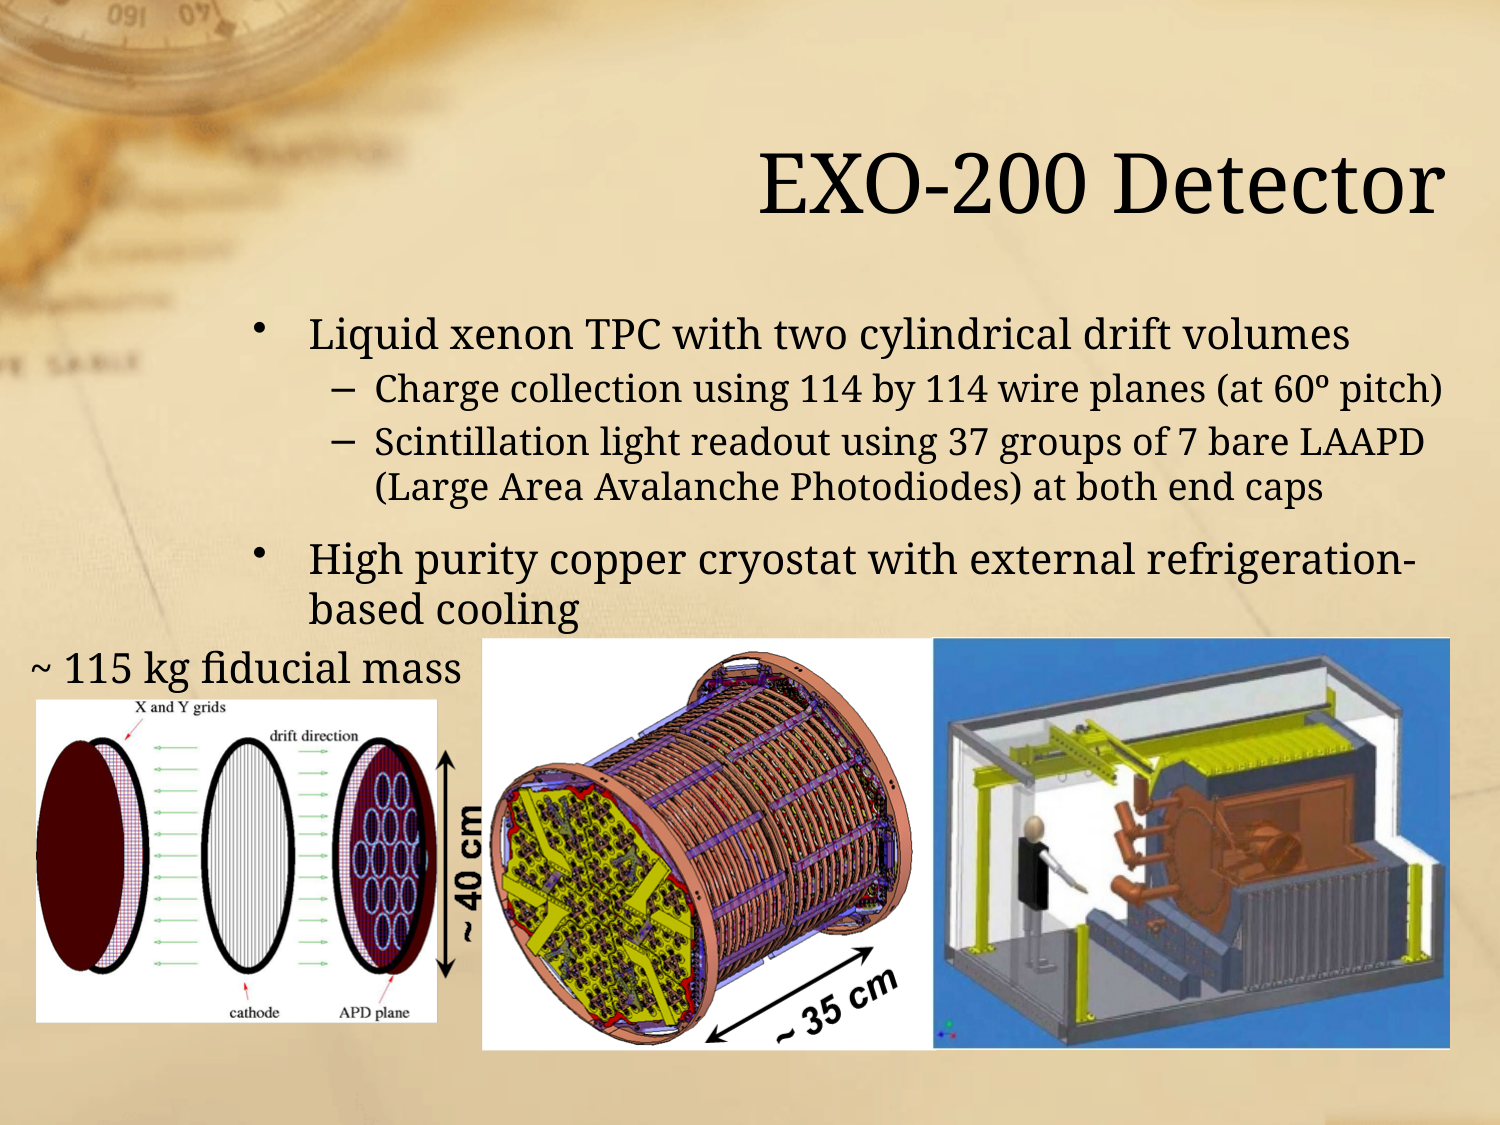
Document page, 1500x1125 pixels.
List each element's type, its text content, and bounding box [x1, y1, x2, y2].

title EXO-200 Detector [174, 44, 1463, 238]
text_box ~ 115 kg fiducial mass [14, 634, 478, 700]
picture [0, 0, 1500, 1125]
list Liquid xenon TPC with two cylindrical drift volumes Charge collection using 114 by 114 wire planes (at 60º pitch) Scintillation light readout using 37 groups of 7 bare LAAPD (Large Area Avalanche Photodiodes) at both end caps High purity copper cryostat with external refrigeration-based cooling [237, 299, 1463, 626]
